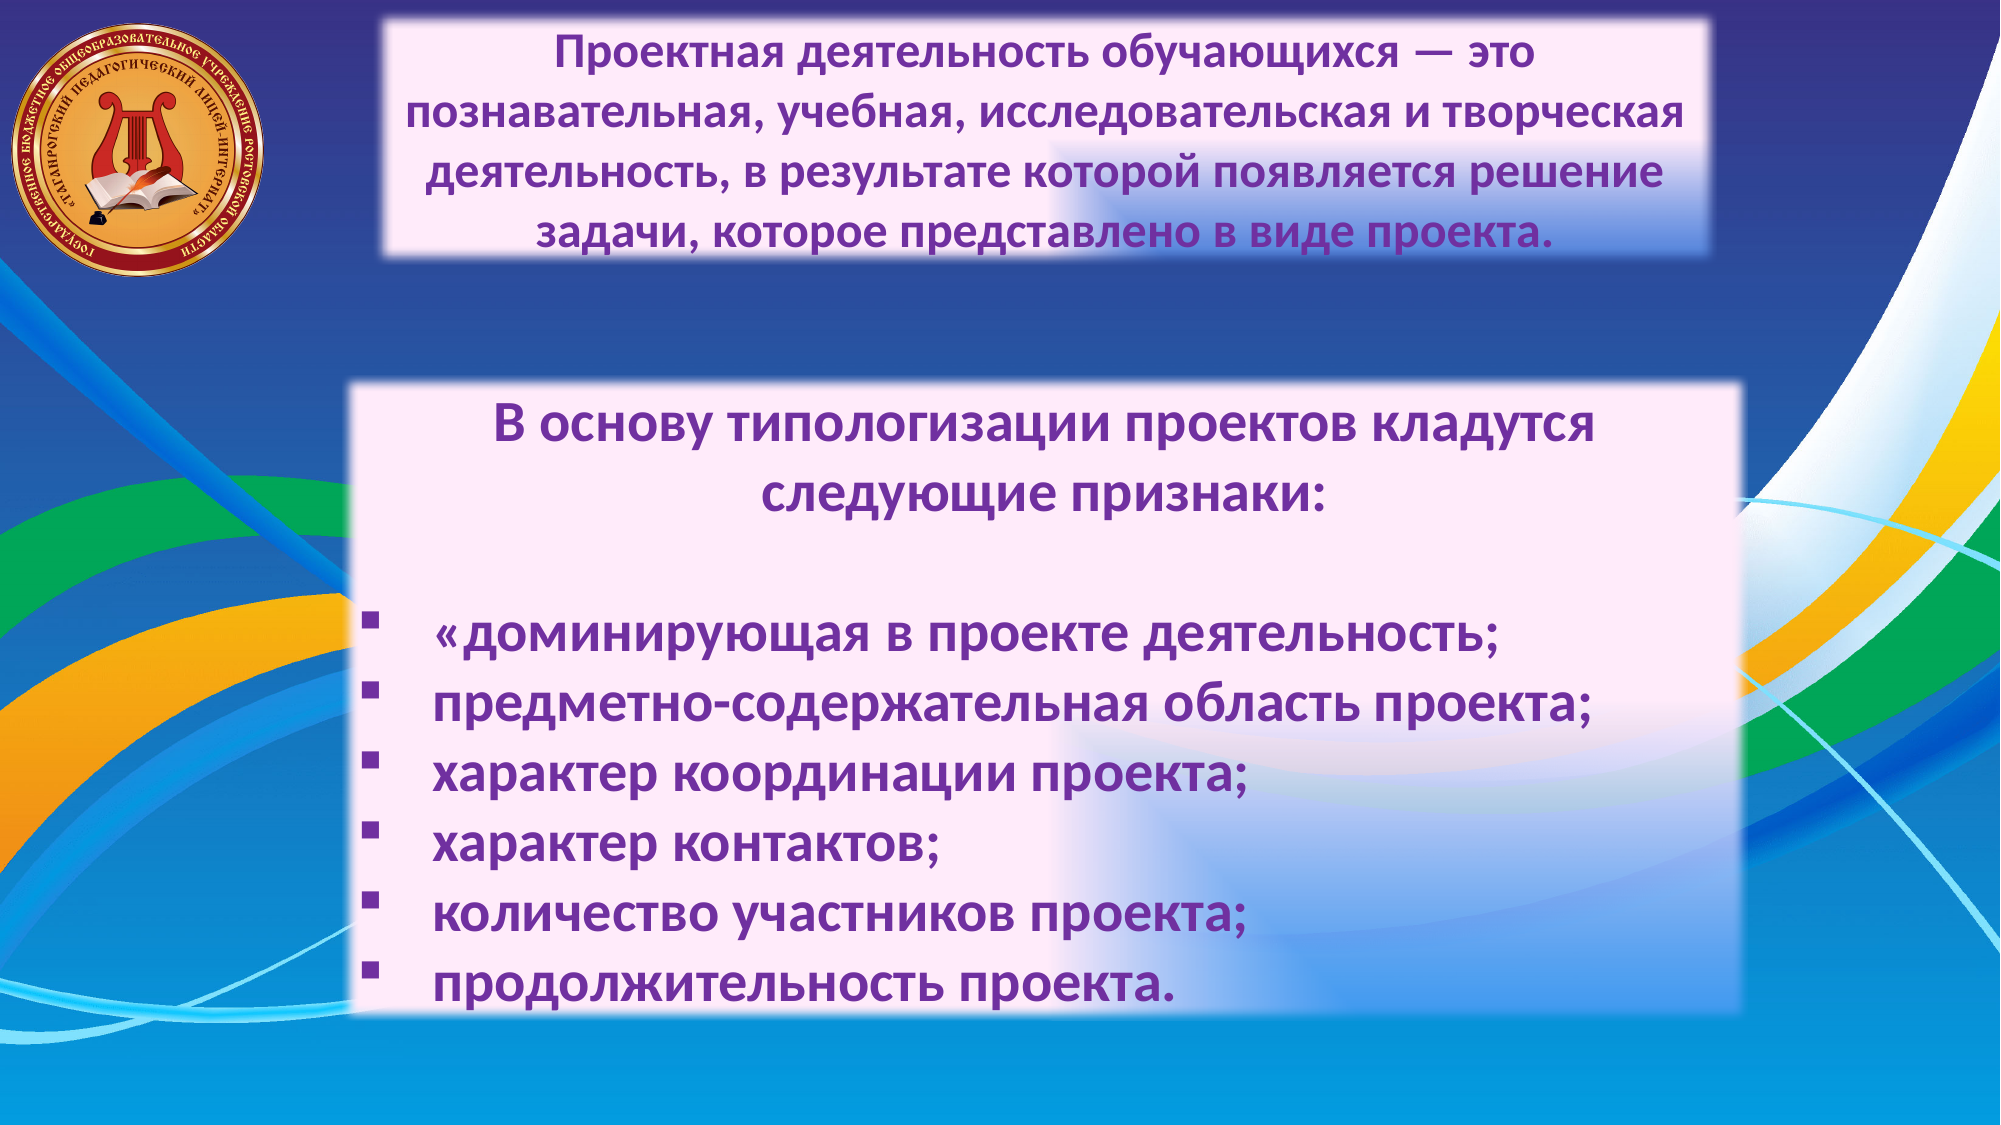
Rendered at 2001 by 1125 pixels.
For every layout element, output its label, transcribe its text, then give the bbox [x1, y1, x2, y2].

text_box В основу типологизации проектов кладутся следующие признаки: «доминирующая в проекте деятельность; предметно-содержательная область проекта; характер координации проекта; характер контактов; количество участников проекта; продолжительность проекта. [359, 392, 1736, 1008]
text_box Проектная деятельность обучающихся — это познавательная, учебная, исследовательская и творческая деятельность, в результате которой появляется решение задачи, которое представлено в виде проекта. [393, 29, 1700, 249]
picture [0, 0, 2000, 1044]
